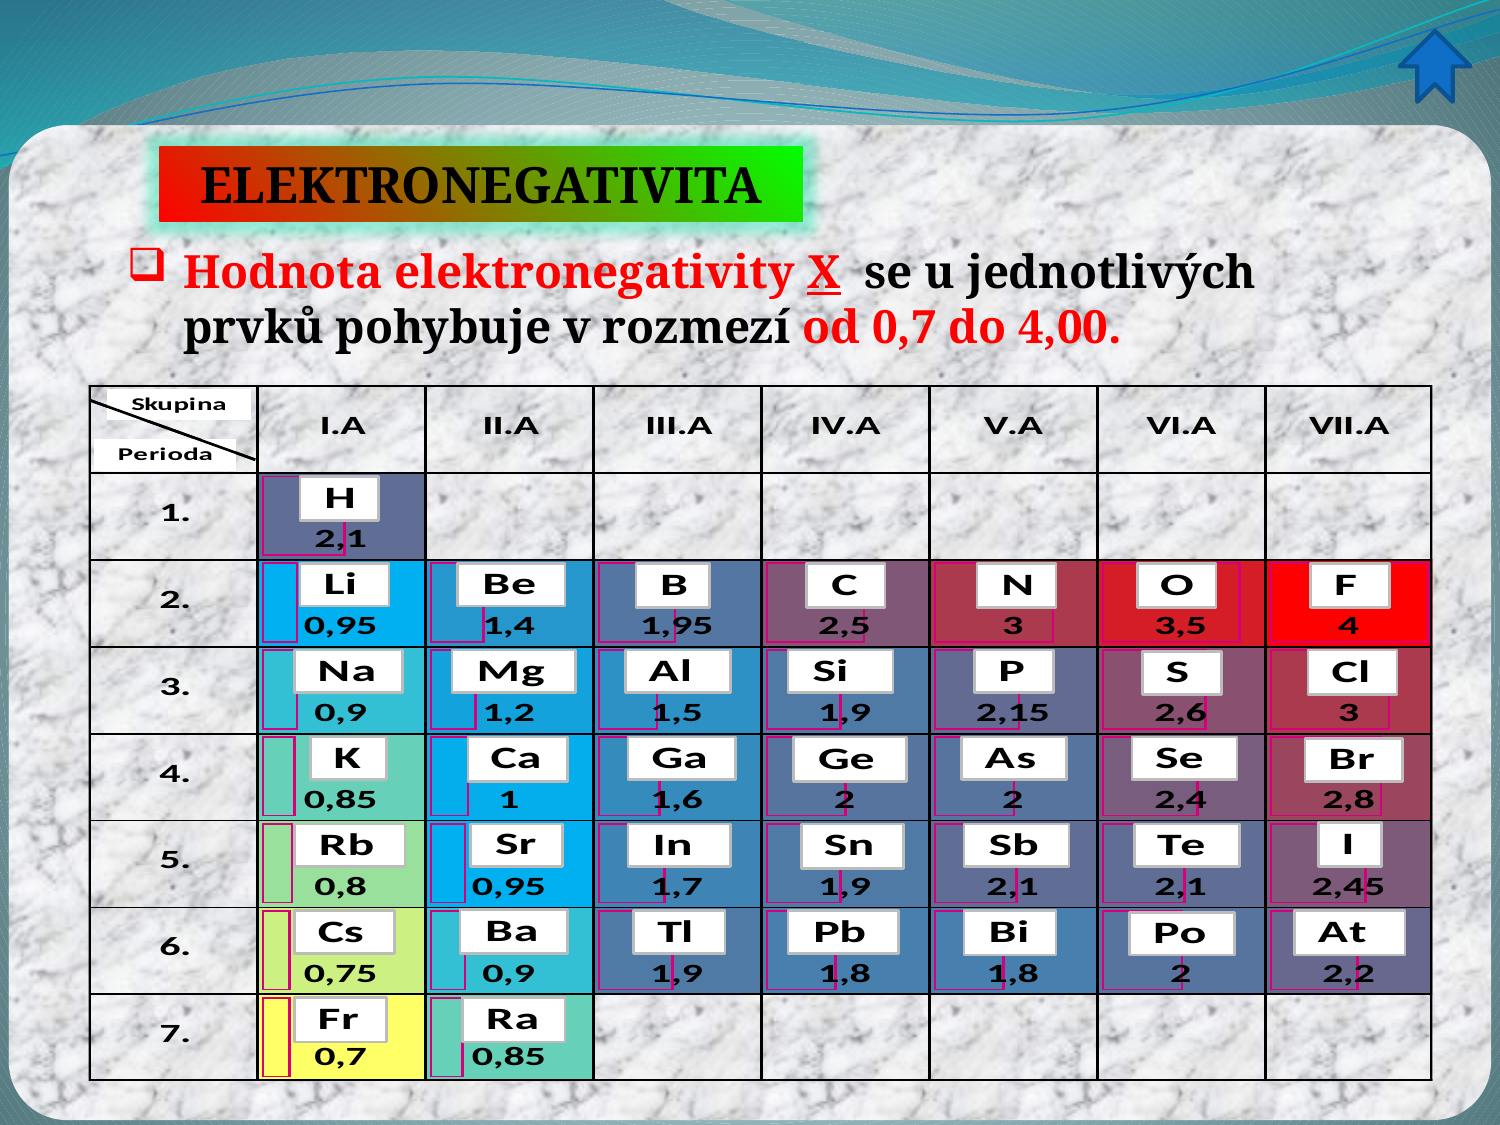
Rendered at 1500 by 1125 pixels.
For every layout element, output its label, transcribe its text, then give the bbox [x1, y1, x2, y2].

text_box [1397, 28, 1473, 104]
picture [88, 385, 1436, 1083]
text_box [6, 123, 1494, 1123]
text_box 8O [81, 386, 1441, 1094]
text_box [2He] [143, 130, 821, 235]
text_box ELEKTRONEGATIVITA [159, 146, 803, 222]
text_box Hodnota elektronegativity X se u jednotlivých prvků pohybuje v rozmezí od 0,7 do 4,00. [112, 235, 1329, 361]
